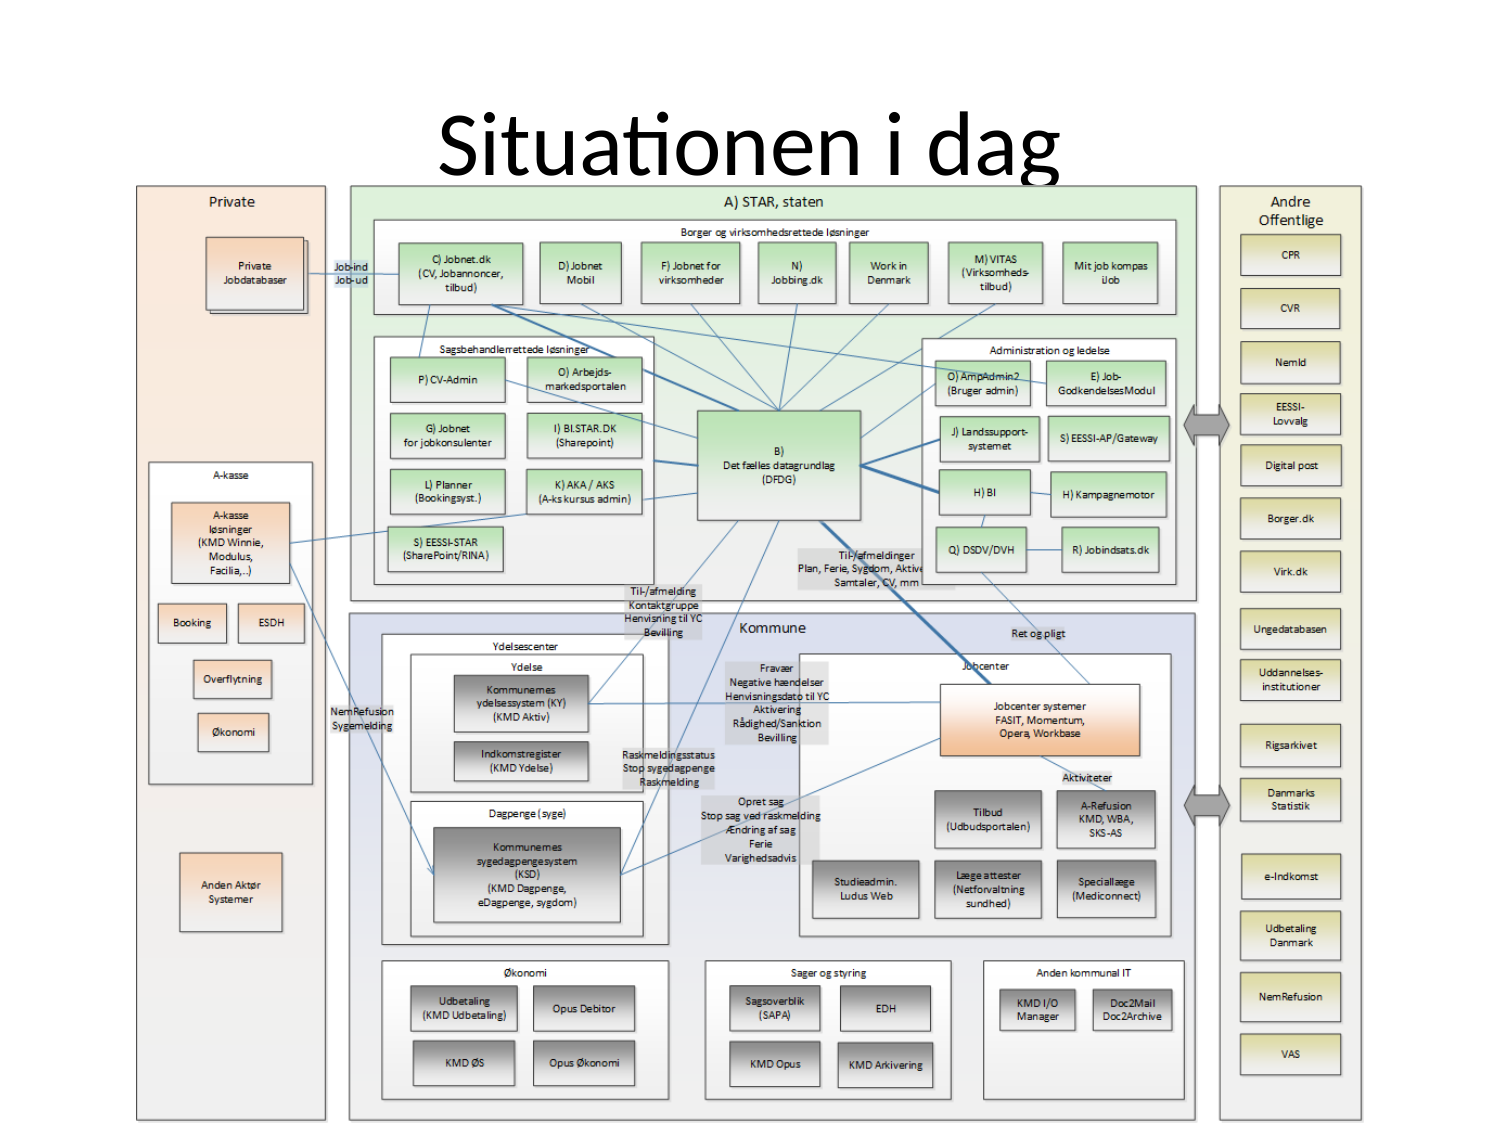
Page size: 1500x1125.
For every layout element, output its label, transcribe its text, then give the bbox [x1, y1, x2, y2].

title Situationen i dag [75, 45, 1425, 233]
picture [135, 185, 1365, 1124]
